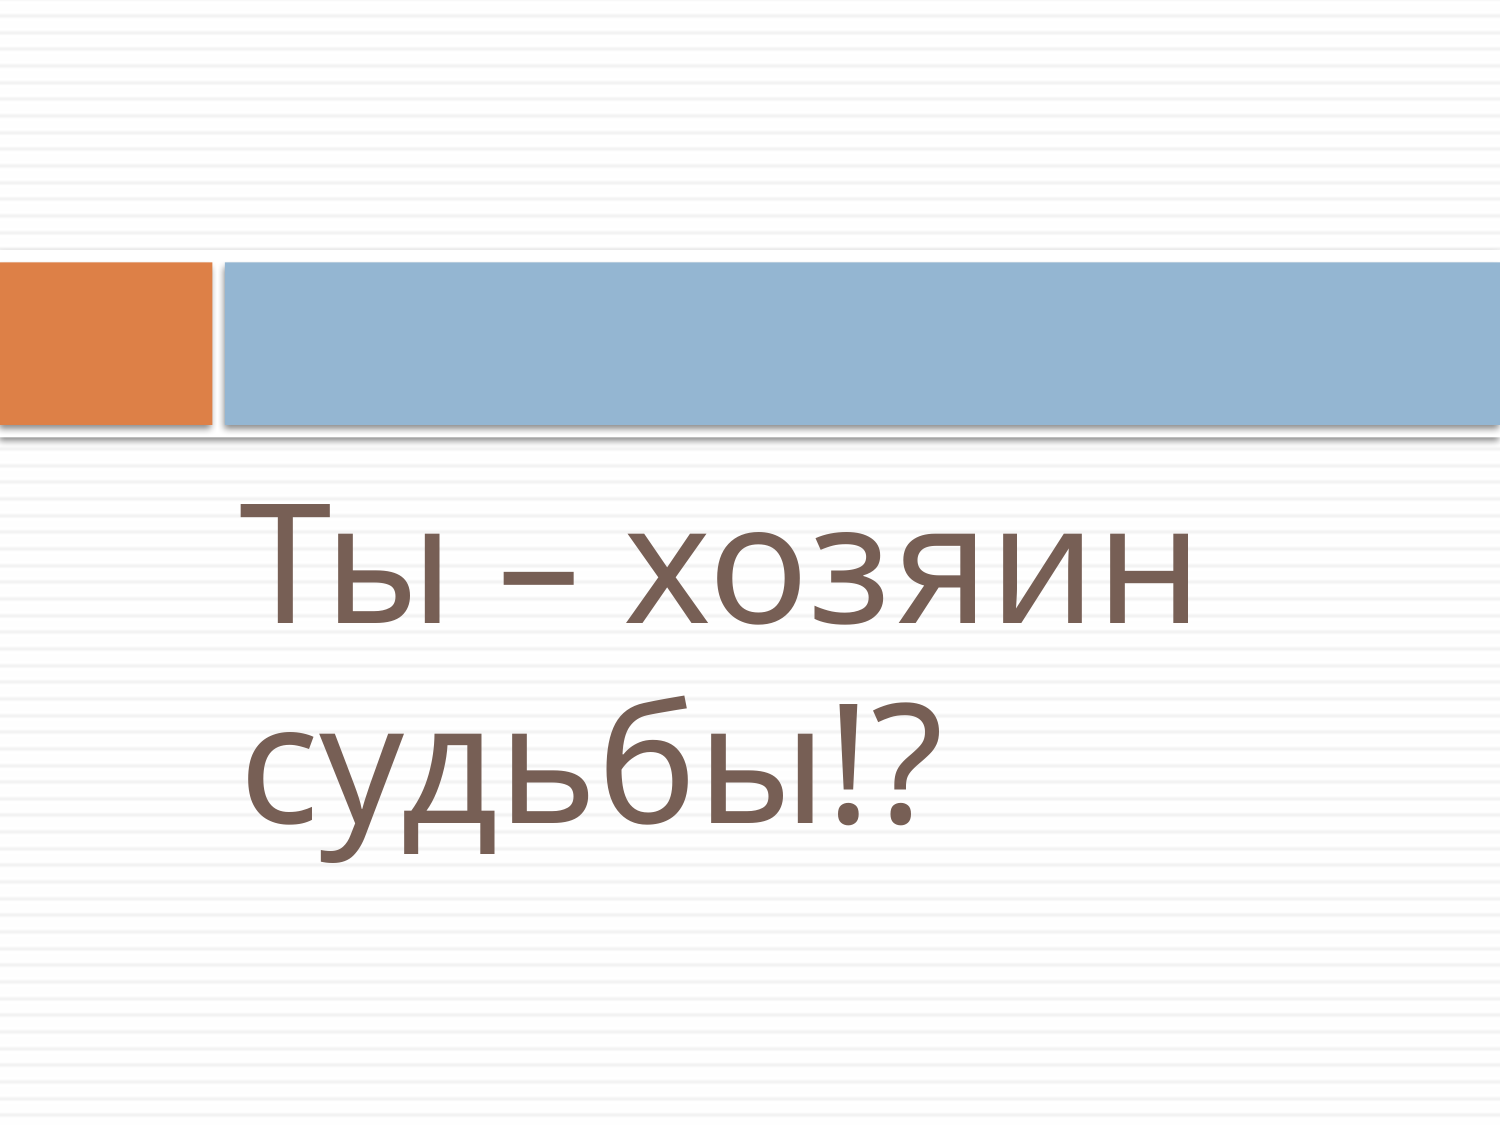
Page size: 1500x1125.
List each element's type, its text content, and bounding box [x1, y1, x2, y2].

list Ты – хозяин судьбы!? [225, 450, 1394, 725]
